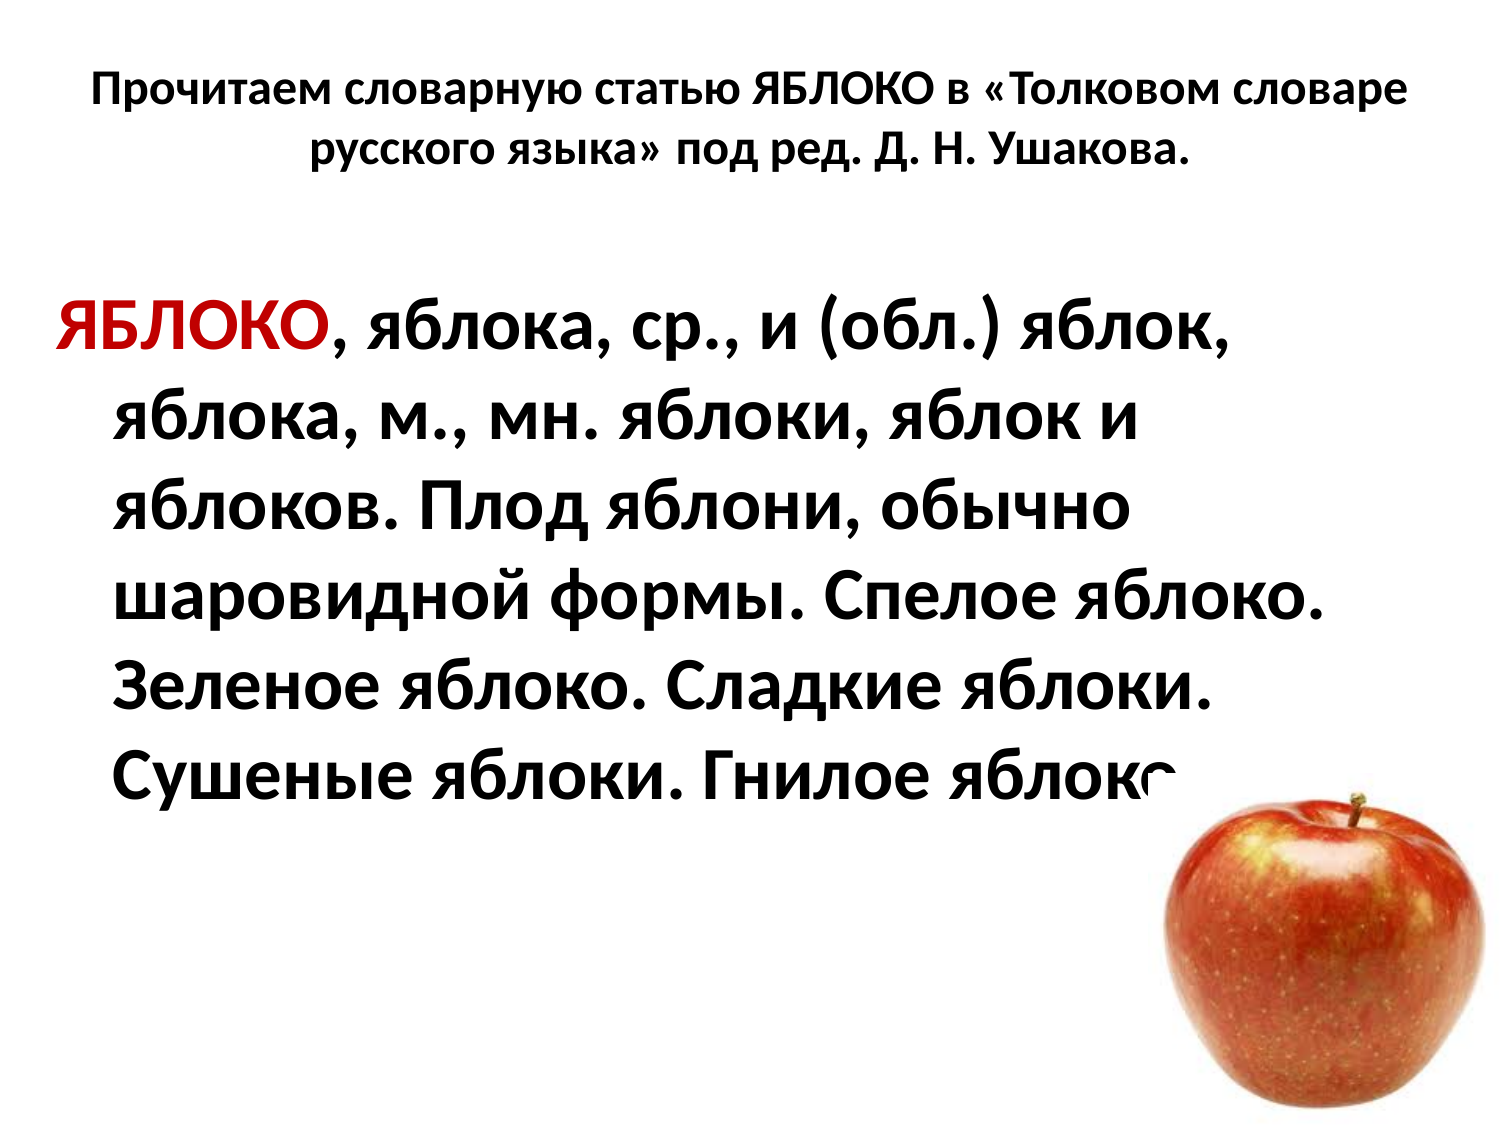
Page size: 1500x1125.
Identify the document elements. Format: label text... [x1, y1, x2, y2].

list ЯБЛОКО, яблока, ср., и (обл.) яблок, яблока, м., мн. яблоки, яблок и яблоков. Плод яблони, обычно шаровидной формы. Спелое яблоко. Зеленое яблоко. Сладкие яблоки. Сушеные яблоки. Гнилое яблоко. [41, 267, 1447, 1059]
title Прочитаем словарную статью ЯБЛОКО в «Толковом словаре русского языка» под ред. Д. Н. Ушакова. [75, 45, 1425, 185]
picture [1148, 773, 1500, 1125]
